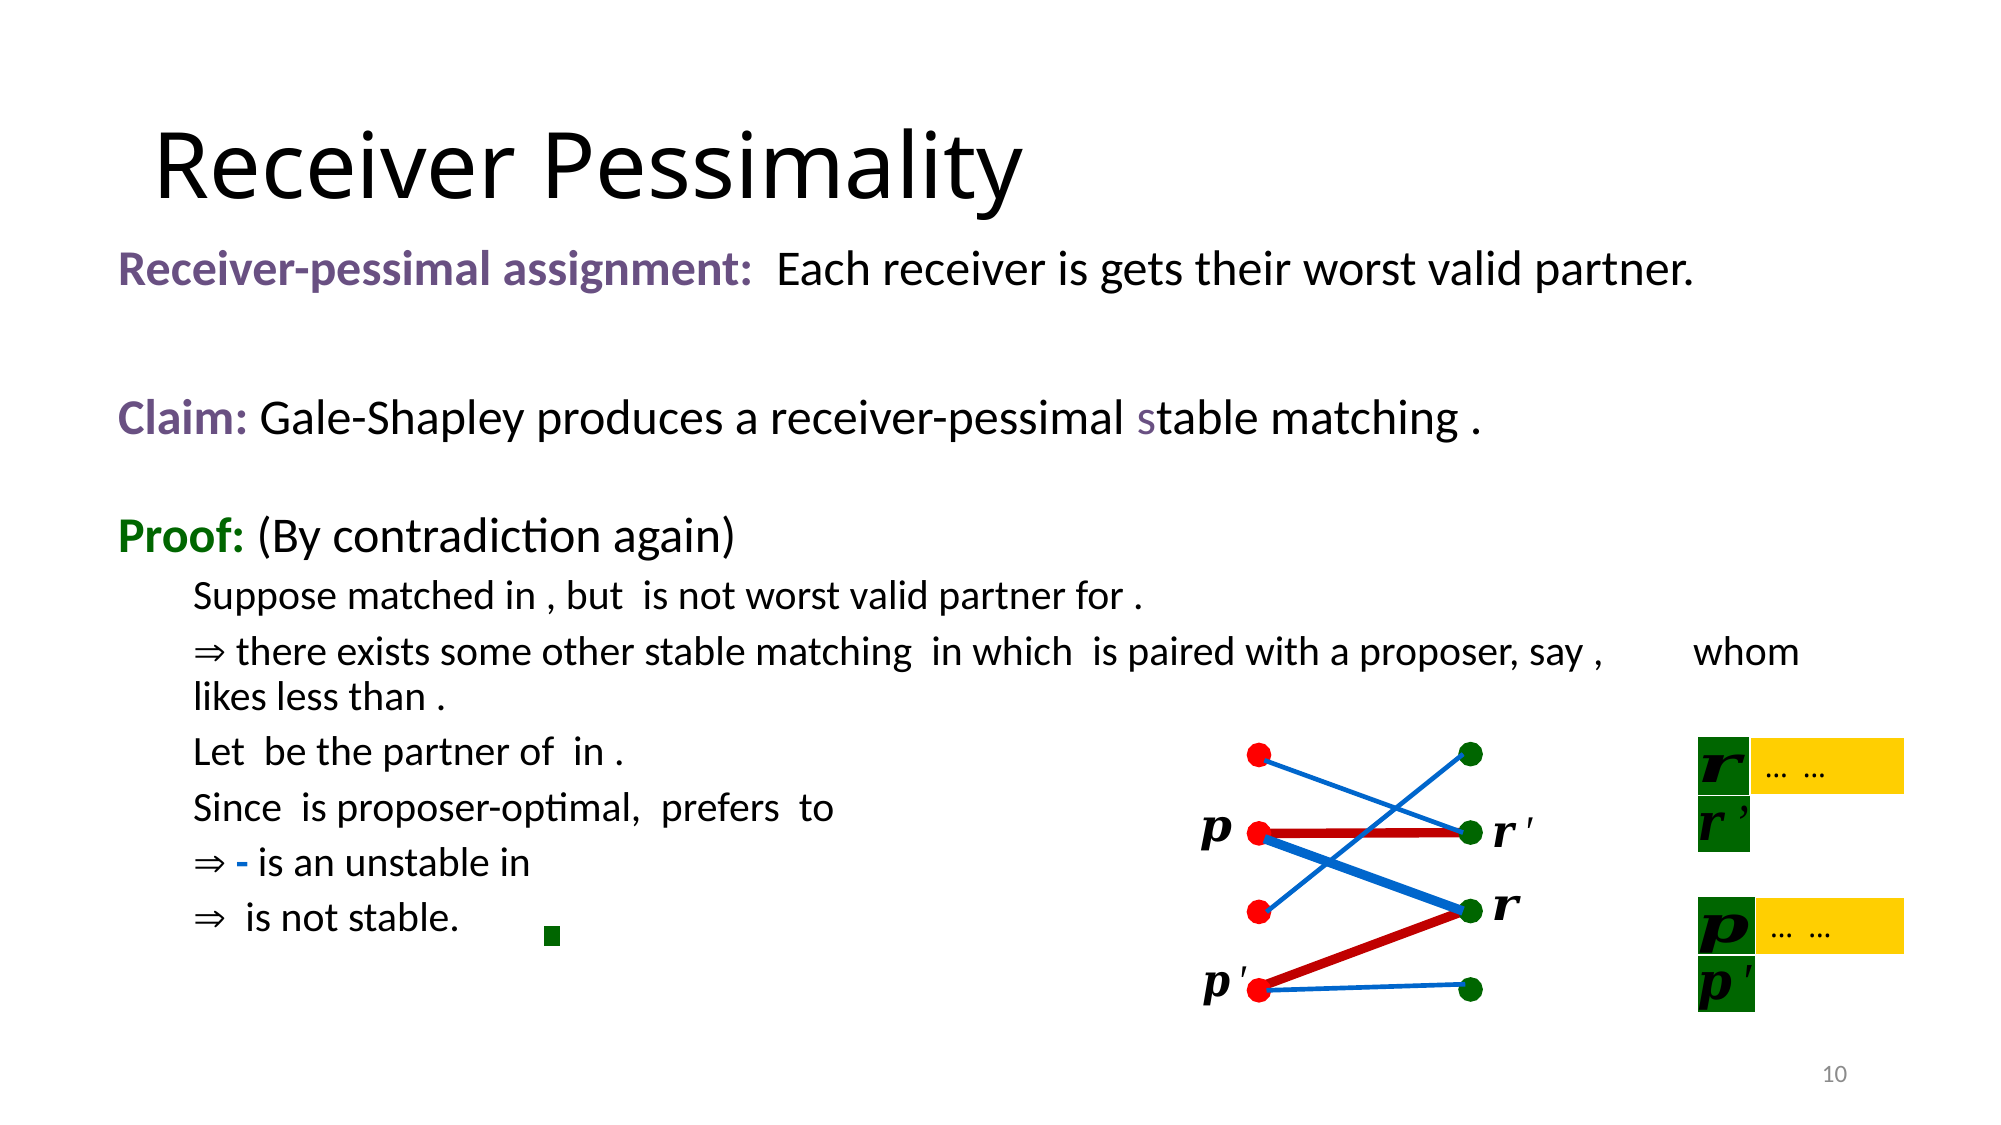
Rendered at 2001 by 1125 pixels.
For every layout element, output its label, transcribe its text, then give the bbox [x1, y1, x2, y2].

text_box [547, 930, 557, 943]
title Receiver Pessimality [137, 59, 1863, 278]
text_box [1697, 737, 1755, 955]
slide_number 10 [1412, 1042, 1863, 1103]
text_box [1199, 746, 1524, 998]
